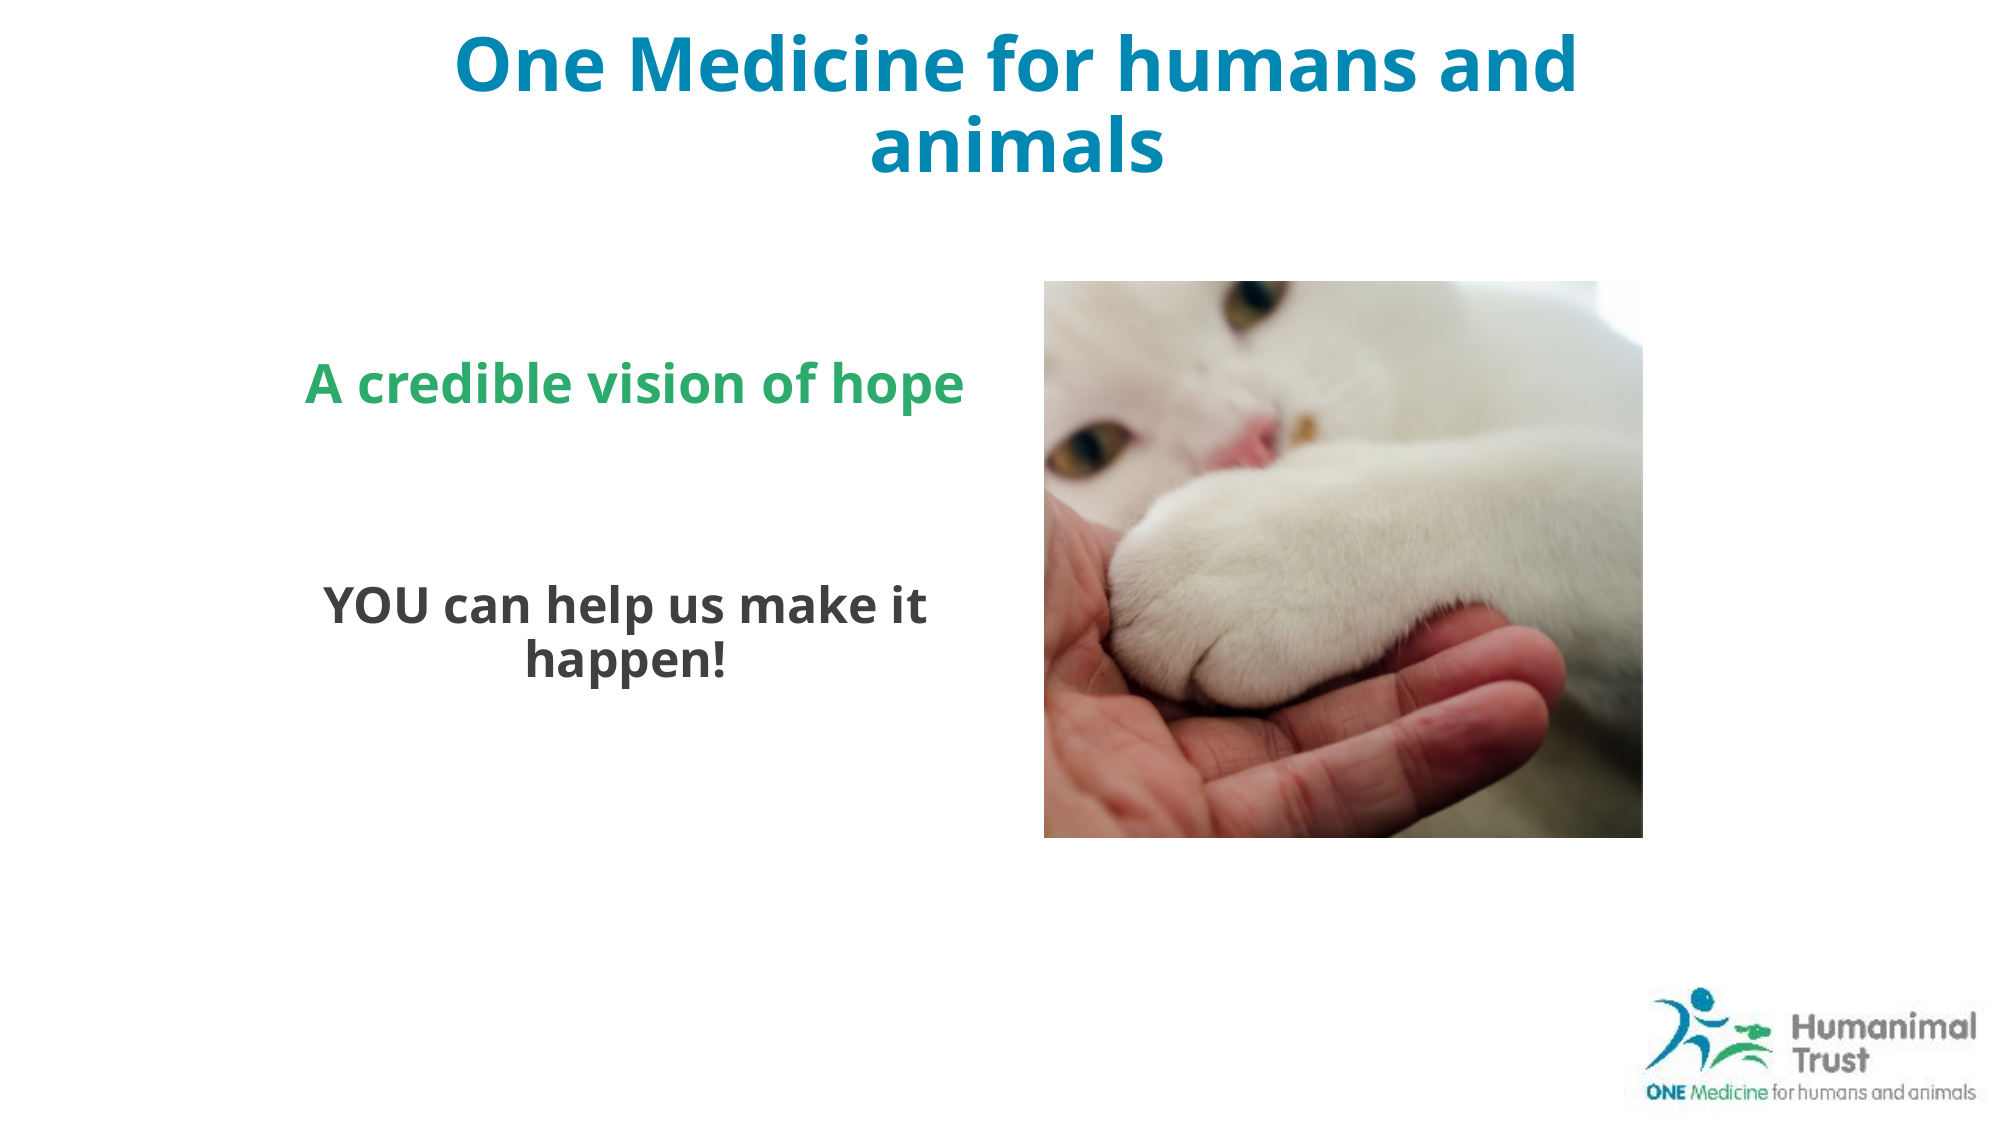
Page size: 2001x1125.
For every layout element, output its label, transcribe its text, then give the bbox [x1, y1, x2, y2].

list A credible vision of hope [289, 349, 997, 449]
picture [1624, 963, 1998, 1125]
text_box One Medicine for humans and animals [329, 78, 1706, 197]
picture [1044, 281, 1643, 838]
list YOU can help us make it happen! [250, 572, 1002, 736]
